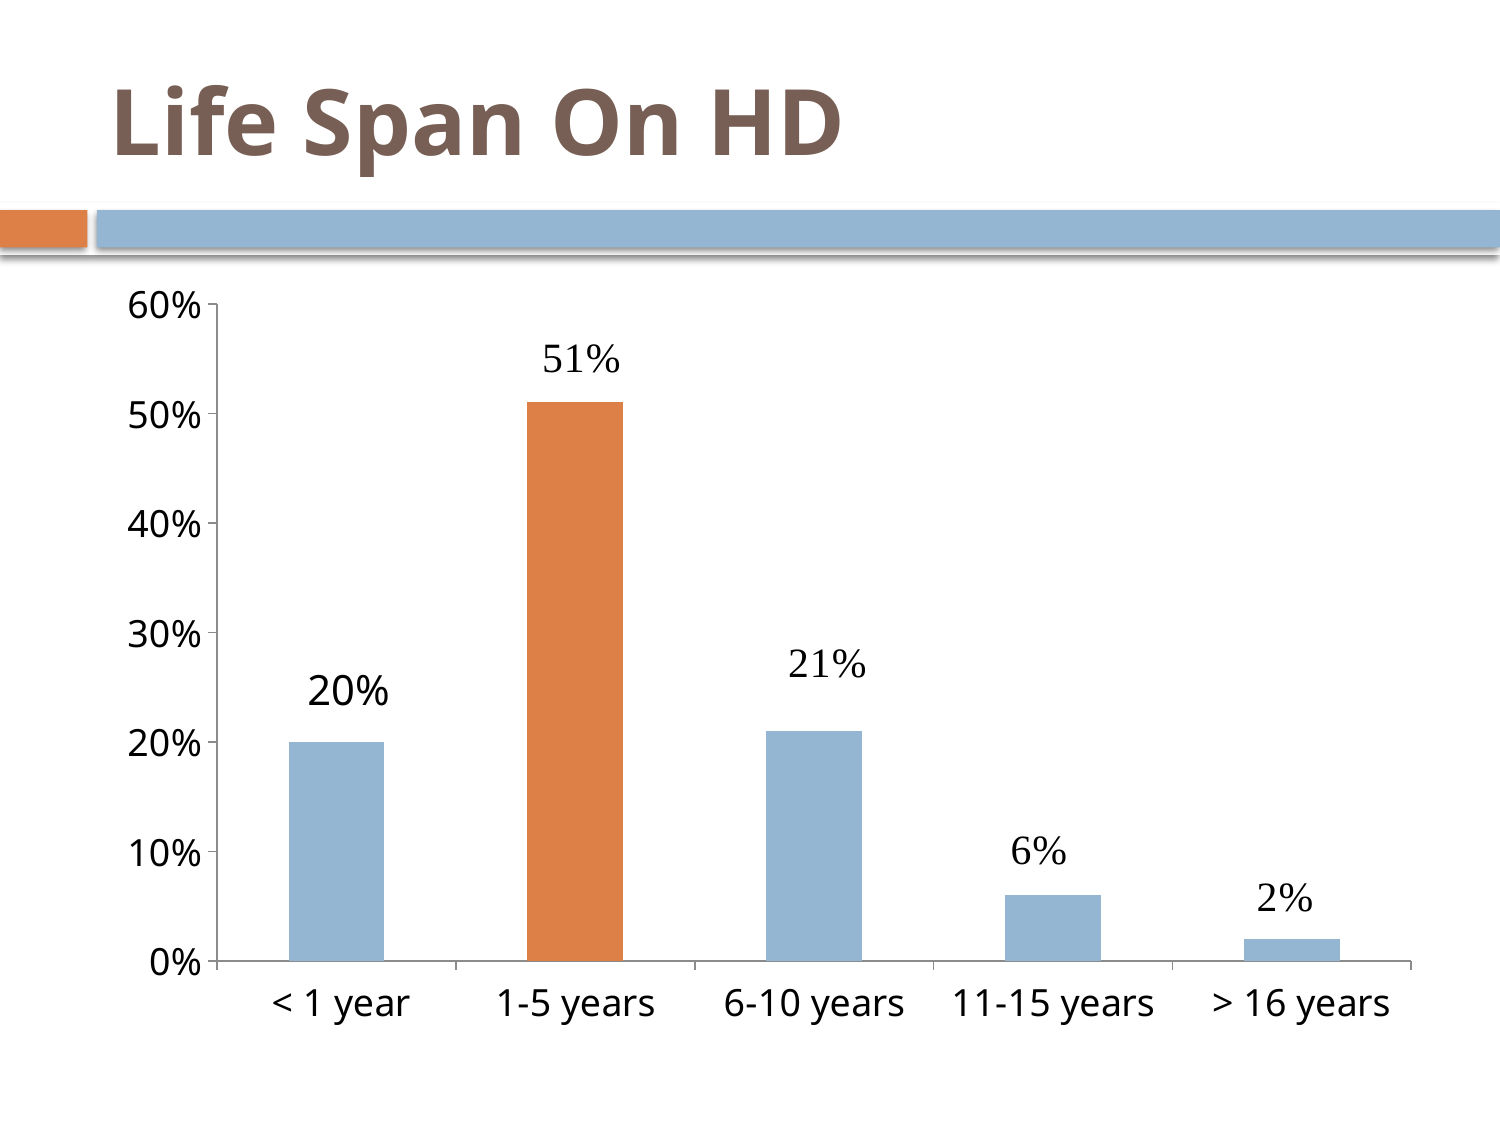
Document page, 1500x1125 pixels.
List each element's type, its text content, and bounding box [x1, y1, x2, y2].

title Life Span On HD [0, 37, 1500, 200]
chart [100, 262, 1439, 1044]
